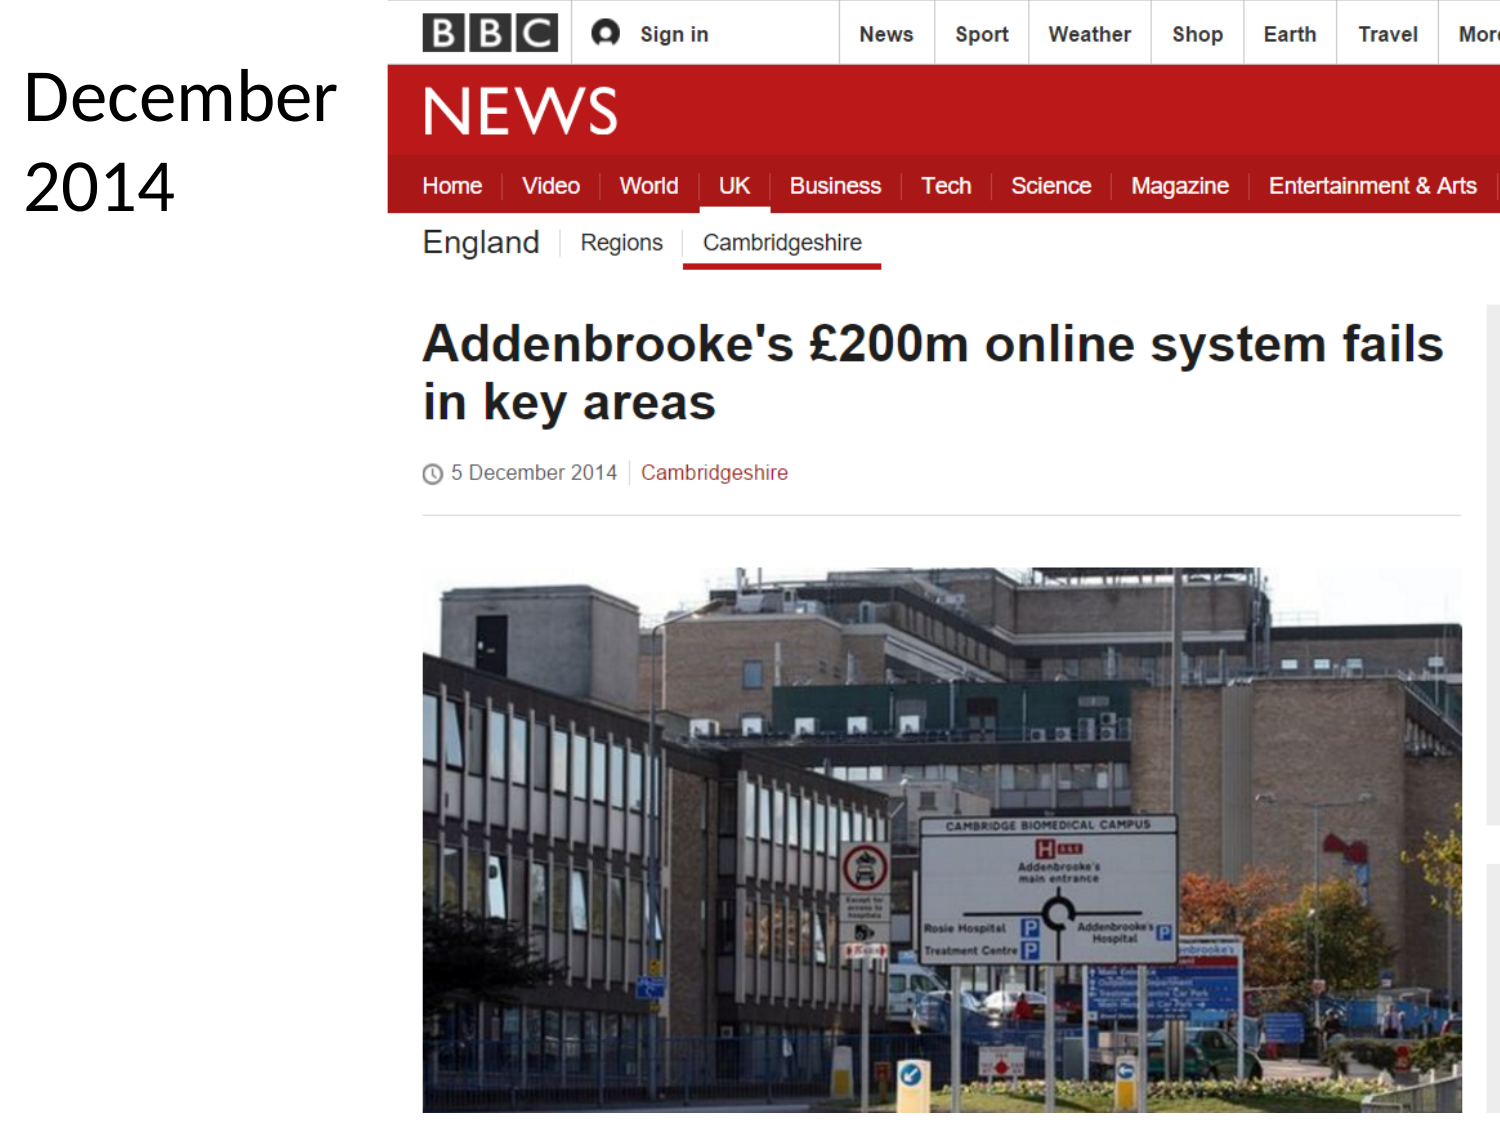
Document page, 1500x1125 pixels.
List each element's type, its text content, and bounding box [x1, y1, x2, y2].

title December 2014 [8, 42, 359, 230]
picture [387, 0, 1500, 1113]
